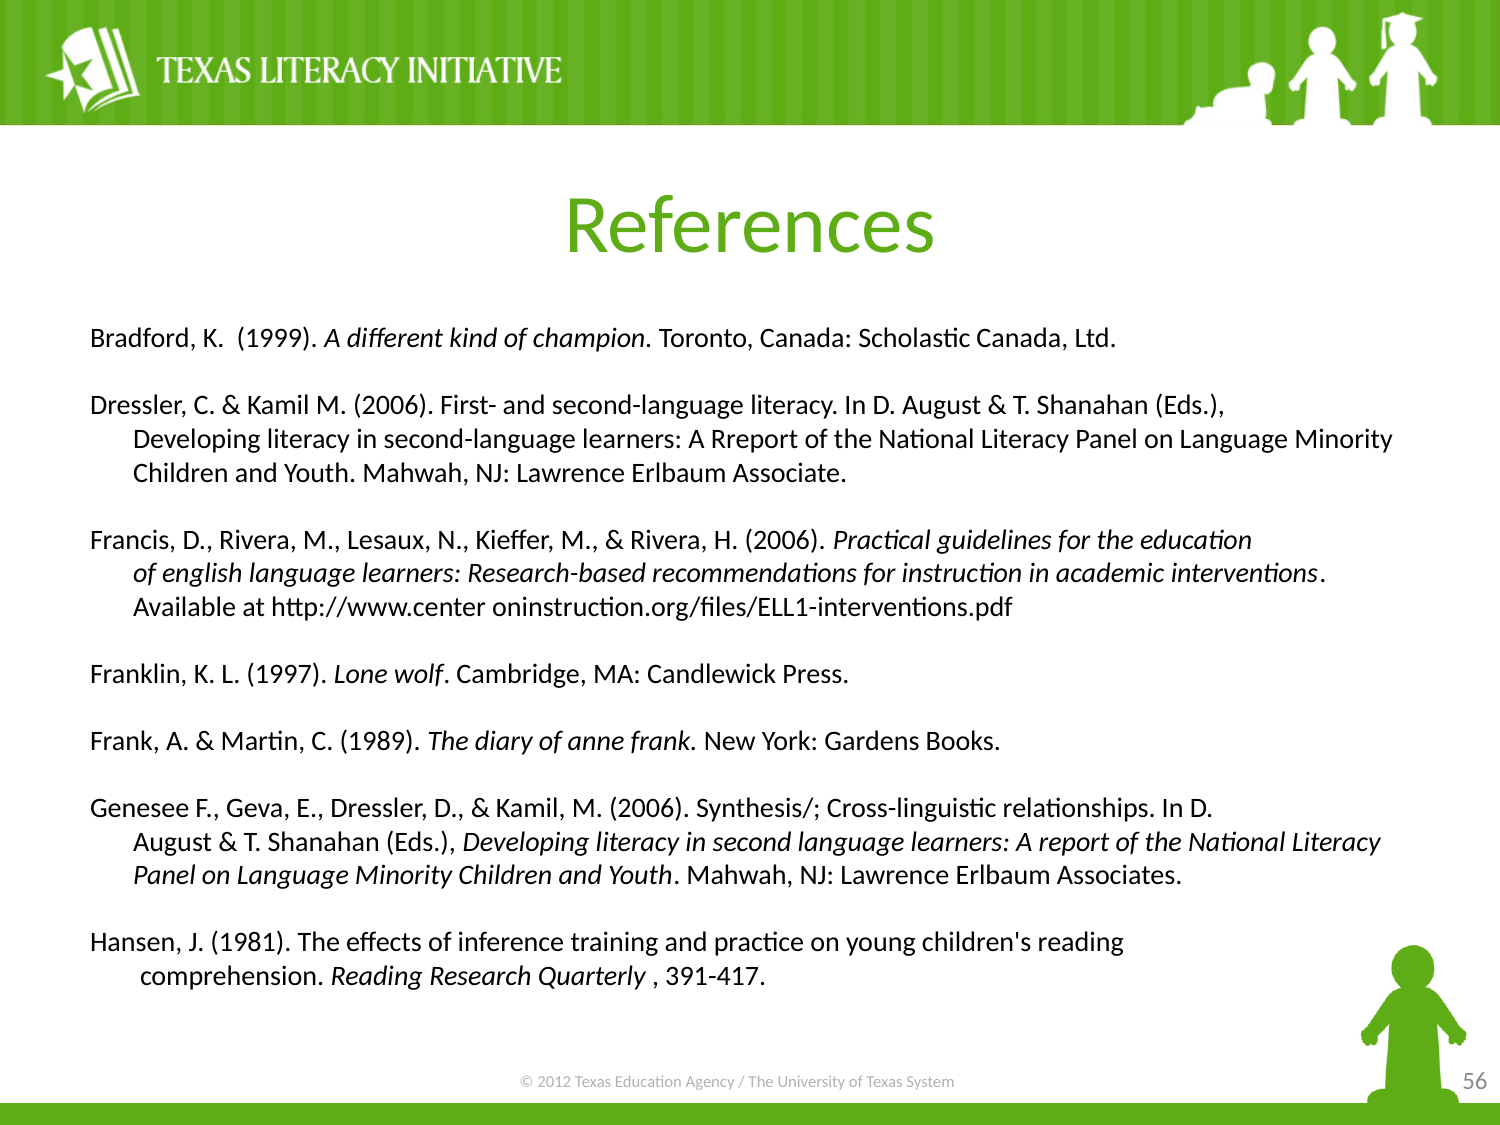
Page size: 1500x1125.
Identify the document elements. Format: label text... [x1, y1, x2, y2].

picture [0, 932, 1500, 1125]
title References [75, 155, 1425, 282]
footer © 2012 Texas Education Agency / The University of Texas System [312, 1062, 1163, 1100]
list Bradford, K. (1999). A different kind of champion. Toronto, Canada: Scholastic Canada, Ltd. Dressler, C. & Kamil M. (2006). First- and second-language literacy. In D. August & T. Shanahan (Eds.), Developing literacy in second-language learners: A Rreport of the National Literacy Panel on Language Minority Children and Youth. Mahwah, NJ: Lawrence Erlbaum Associate. Francis, D., Rivera, M., Lesaux, N., Kieffer, M., & Rivera, H. (2006). Practical guidelines for the education of english language learners: Research-based recommendations for instruction in academic interventions. Available at http://www.center oninstruction.org/files/ELL1-interventions.pdf Franklin, K. L. (1997). Lone wolf. Cambridge, MA: Candlewick Press. Frank, A. & Martin, C. (1989). The diary of anne frank. New York: Gardens Books. Genesee F., Geva, E., Dressler, D., & Kamil, M. (2006). Synthesis/; Cross-linguistic relationships. In D. August & T. Shanahan (Eds.), Developing literacy in second language learners: A report of the National Literacy Panel on Language Minority Children and Youth. Mahwah, NJ: Lawrence Erlbaum Associates. Hansen, J. (1981). The effects of inference training and practice on young children's reading comprehension. Reading Research Quarterly , 391-417. [75, 312, 1425, 1063]
picture [0, 0, 1500, 135]
slide_number 56 [1437, 1059, 1500, 1100]
